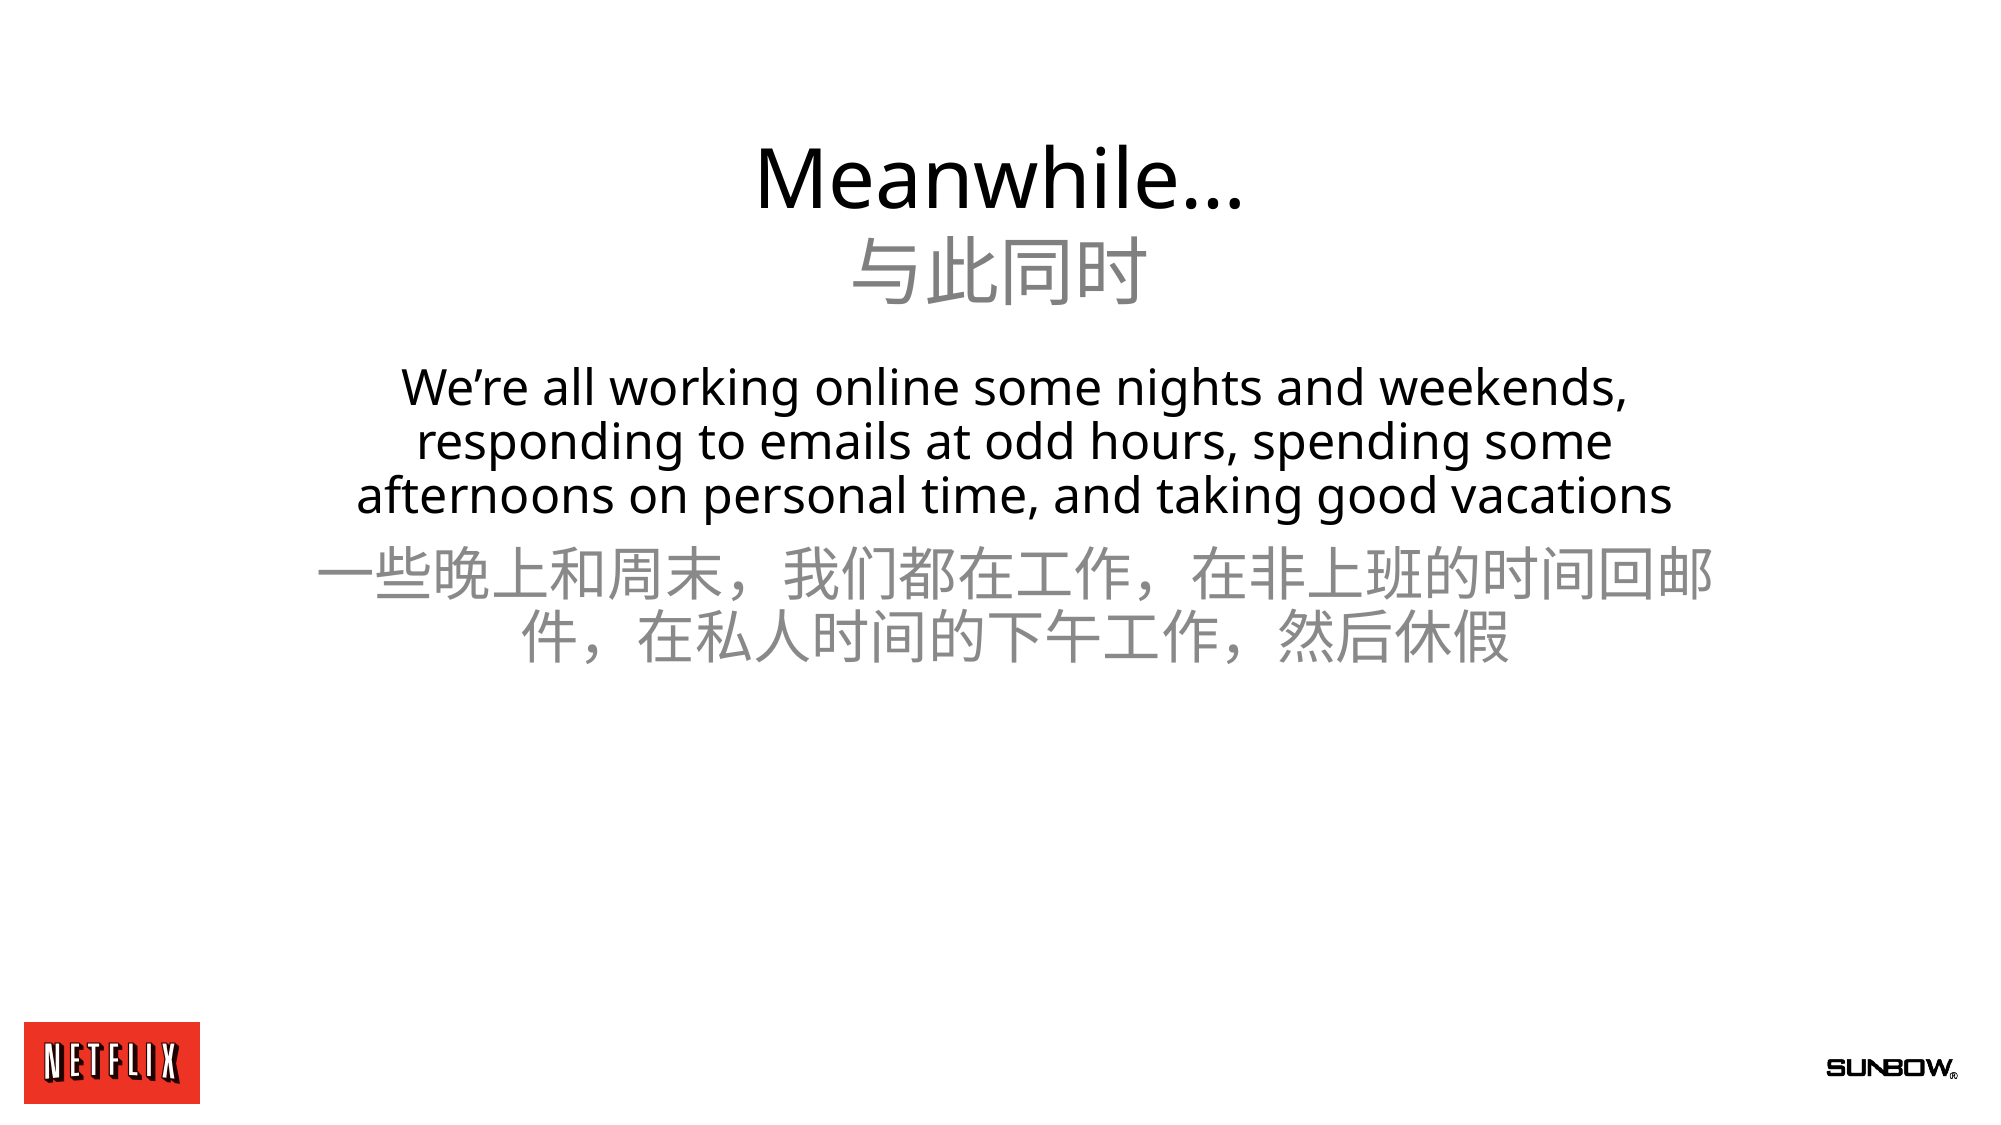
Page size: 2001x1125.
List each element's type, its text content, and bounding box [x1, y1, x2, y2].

title Meanwhile… 与此同时 [362, 99, 1638, 341]
subtitle We’re all working online some nights and weekends, responding to emails at odd hours, spending some afternoons on personal time, and taking good vacations 一些晚上和周末，我们都在工作，在非上班的时间回邮件，在私人时间的下午工作，然后休假 [280, 355, 1750, 721]
slide_number [1545, 1068, 1996, 1125]
picture [24, 1022, 200, 1104]
picture [1818, 1049, 1960, 1068]
